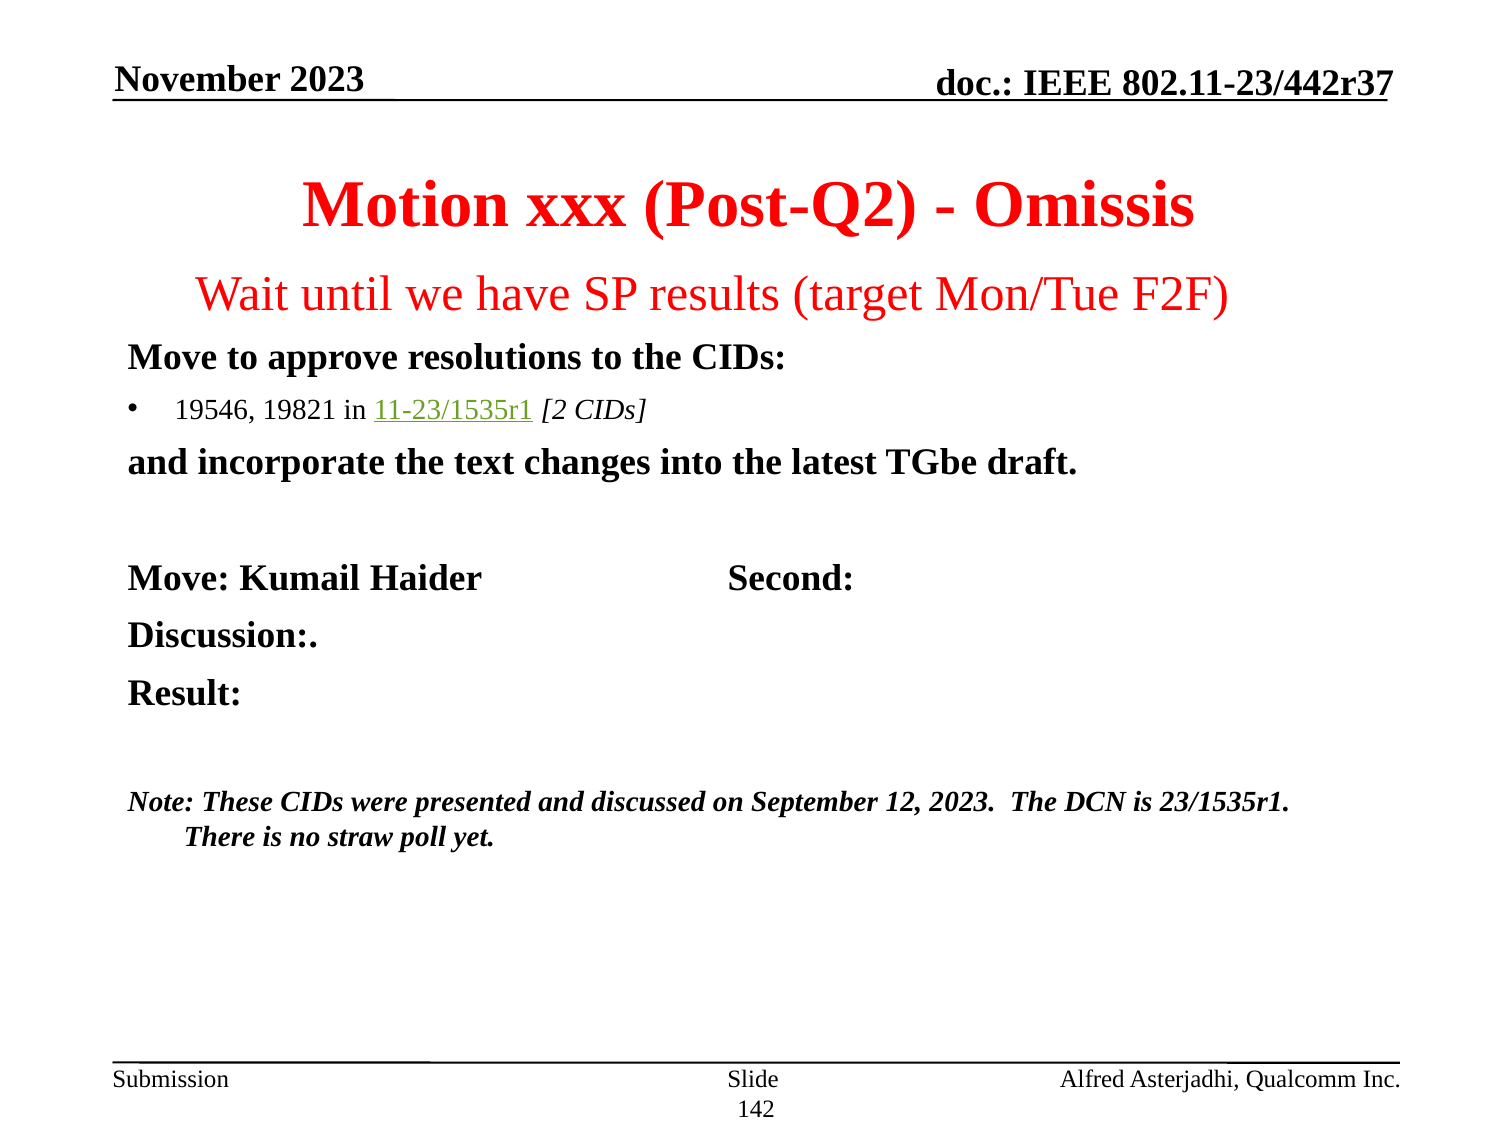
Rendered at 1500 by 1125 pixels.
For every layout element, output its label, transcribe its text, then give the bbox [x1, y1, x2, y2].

text_box Wait until we have SP results (target Mon/Tue F2F) [180, 252, 1245, 328]
footer Alfred Asterjadhi, Qualcomm Inc. [878, 1061, 1402, 1093]
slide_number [114, 54, 423, 100]
slide_number Slide 142 [712, 1061, 800, 1123]
title Motion xxx (Post-Q2) - Omissis [112, 112, 1388, 288]
list Move to approve resolutions to the CIDs: 19546, 19821 in 11-23/1535r1 [2 CIDs] and incorporate the text changes into the latest TGbe draft. Move: Kumail Haider Second: Discussion:. Result: Note: These CIDs were presented and discussed on September 12, 2023. The DCN is 23/1535r1. There is no straw poll yet. [112, 324, 1388, 1000]
